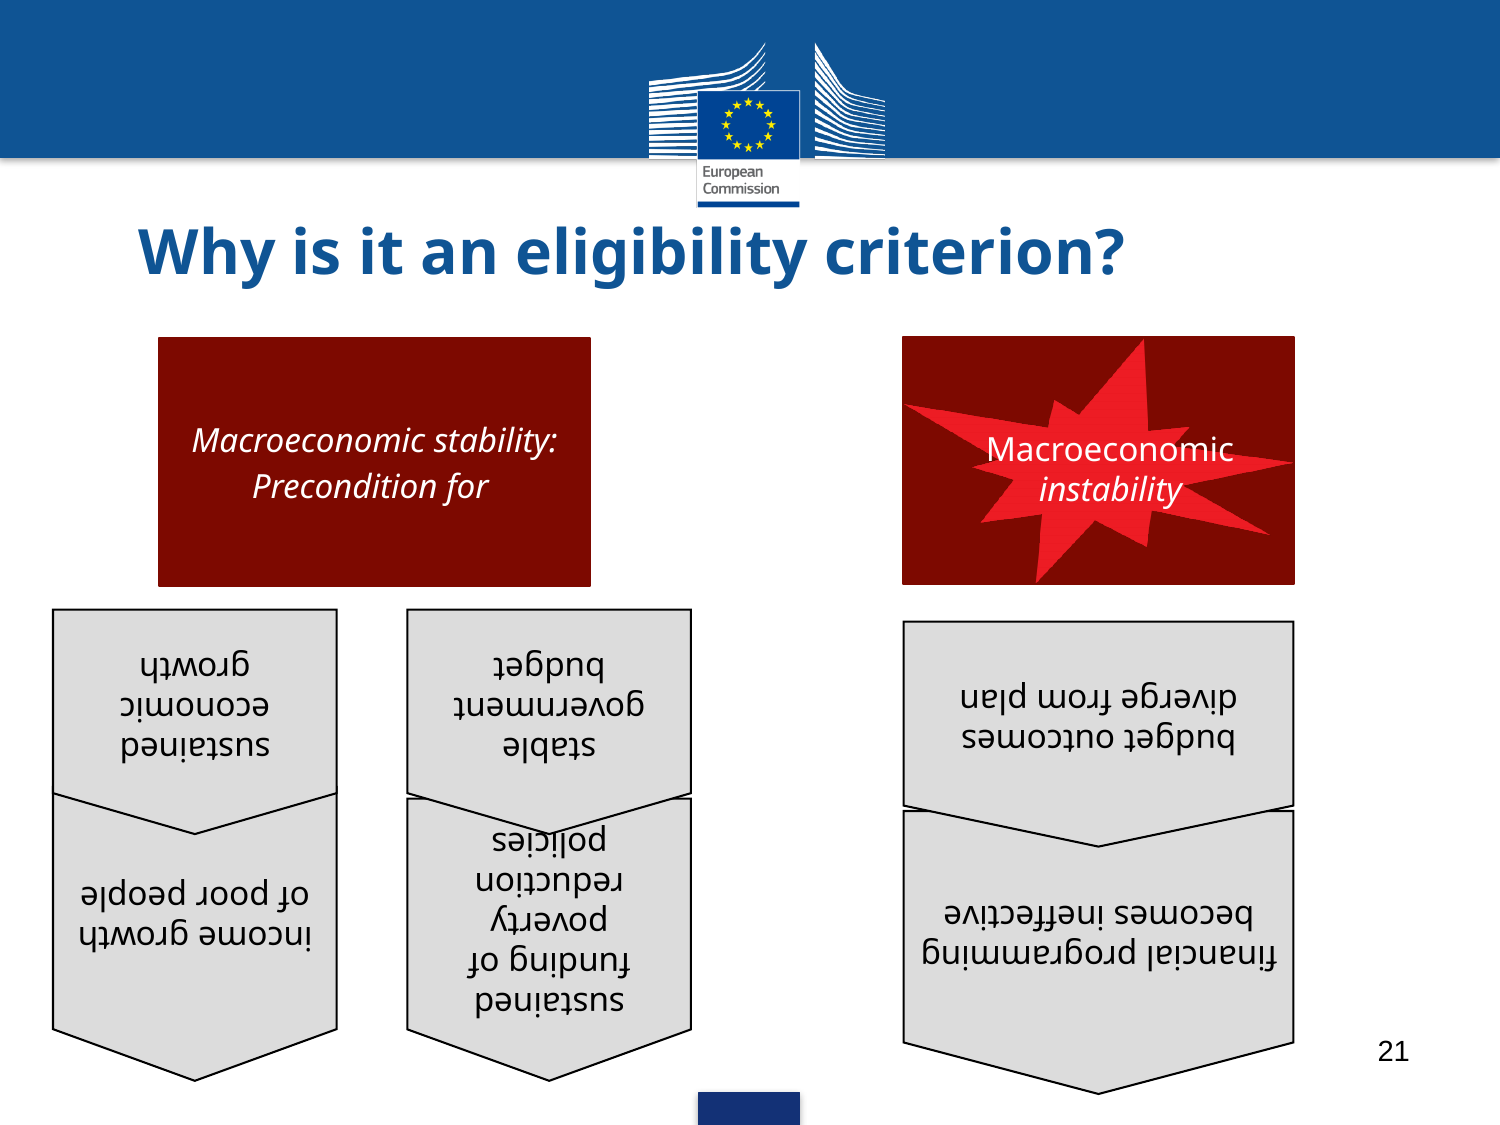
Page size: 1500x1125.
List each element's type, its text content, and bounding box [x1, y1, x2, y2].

text_box stable government budget [407, 609, 691, 835]
text_box sustained economic growth [53, 609, 337, 835]
text_box sustained funding of poverty reduction policies [407, 798, 691, 1081]
picture [903, 337, 1294, 584]
text_box income growth of poor people [53, 794, 337, 1081]
picture [649, 42, 885, 172]
list Macroeconomic stability: Precondition for [159, 337, 591, 587]
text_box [903, 621, 1294, 1095]
slide_number 21 [1295, 1024, 1426, 1103]
title Why is it an eligibility criterion? [64, 172, 1416, 327]
